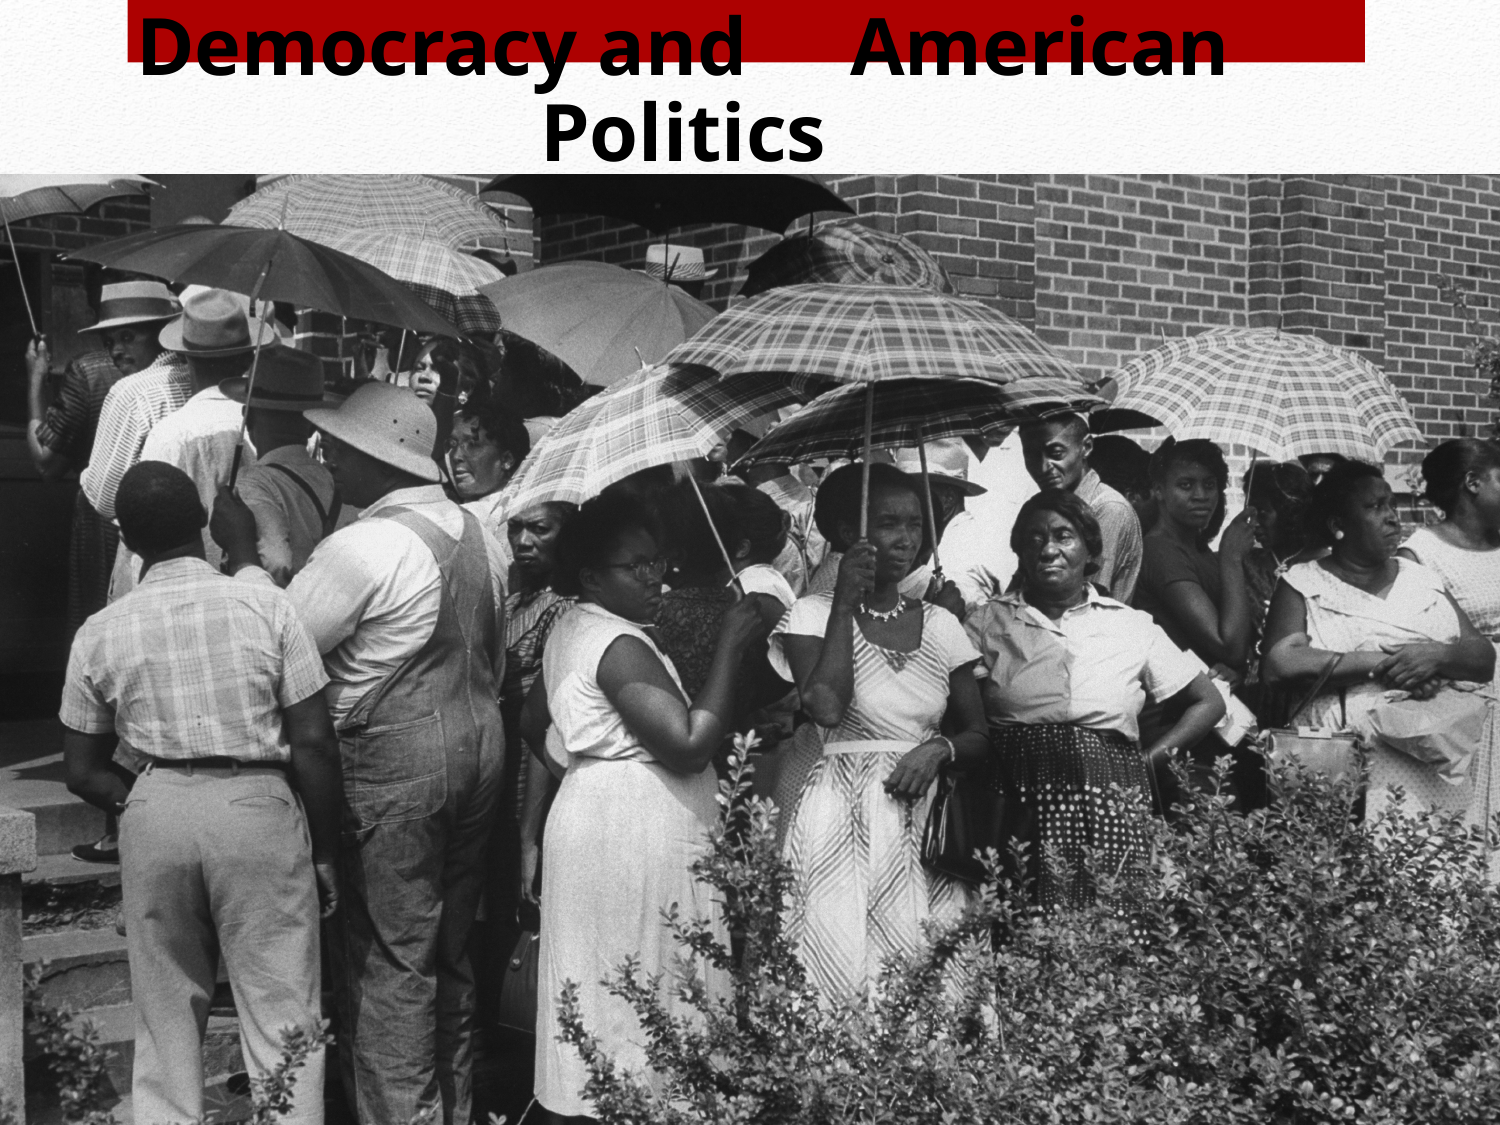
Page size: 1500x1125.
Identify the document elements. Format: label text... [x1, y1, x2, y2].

picture [0, 174, 1500, 1125]
text_box Democracy and American Politics [37, 0, 1329, 174]
